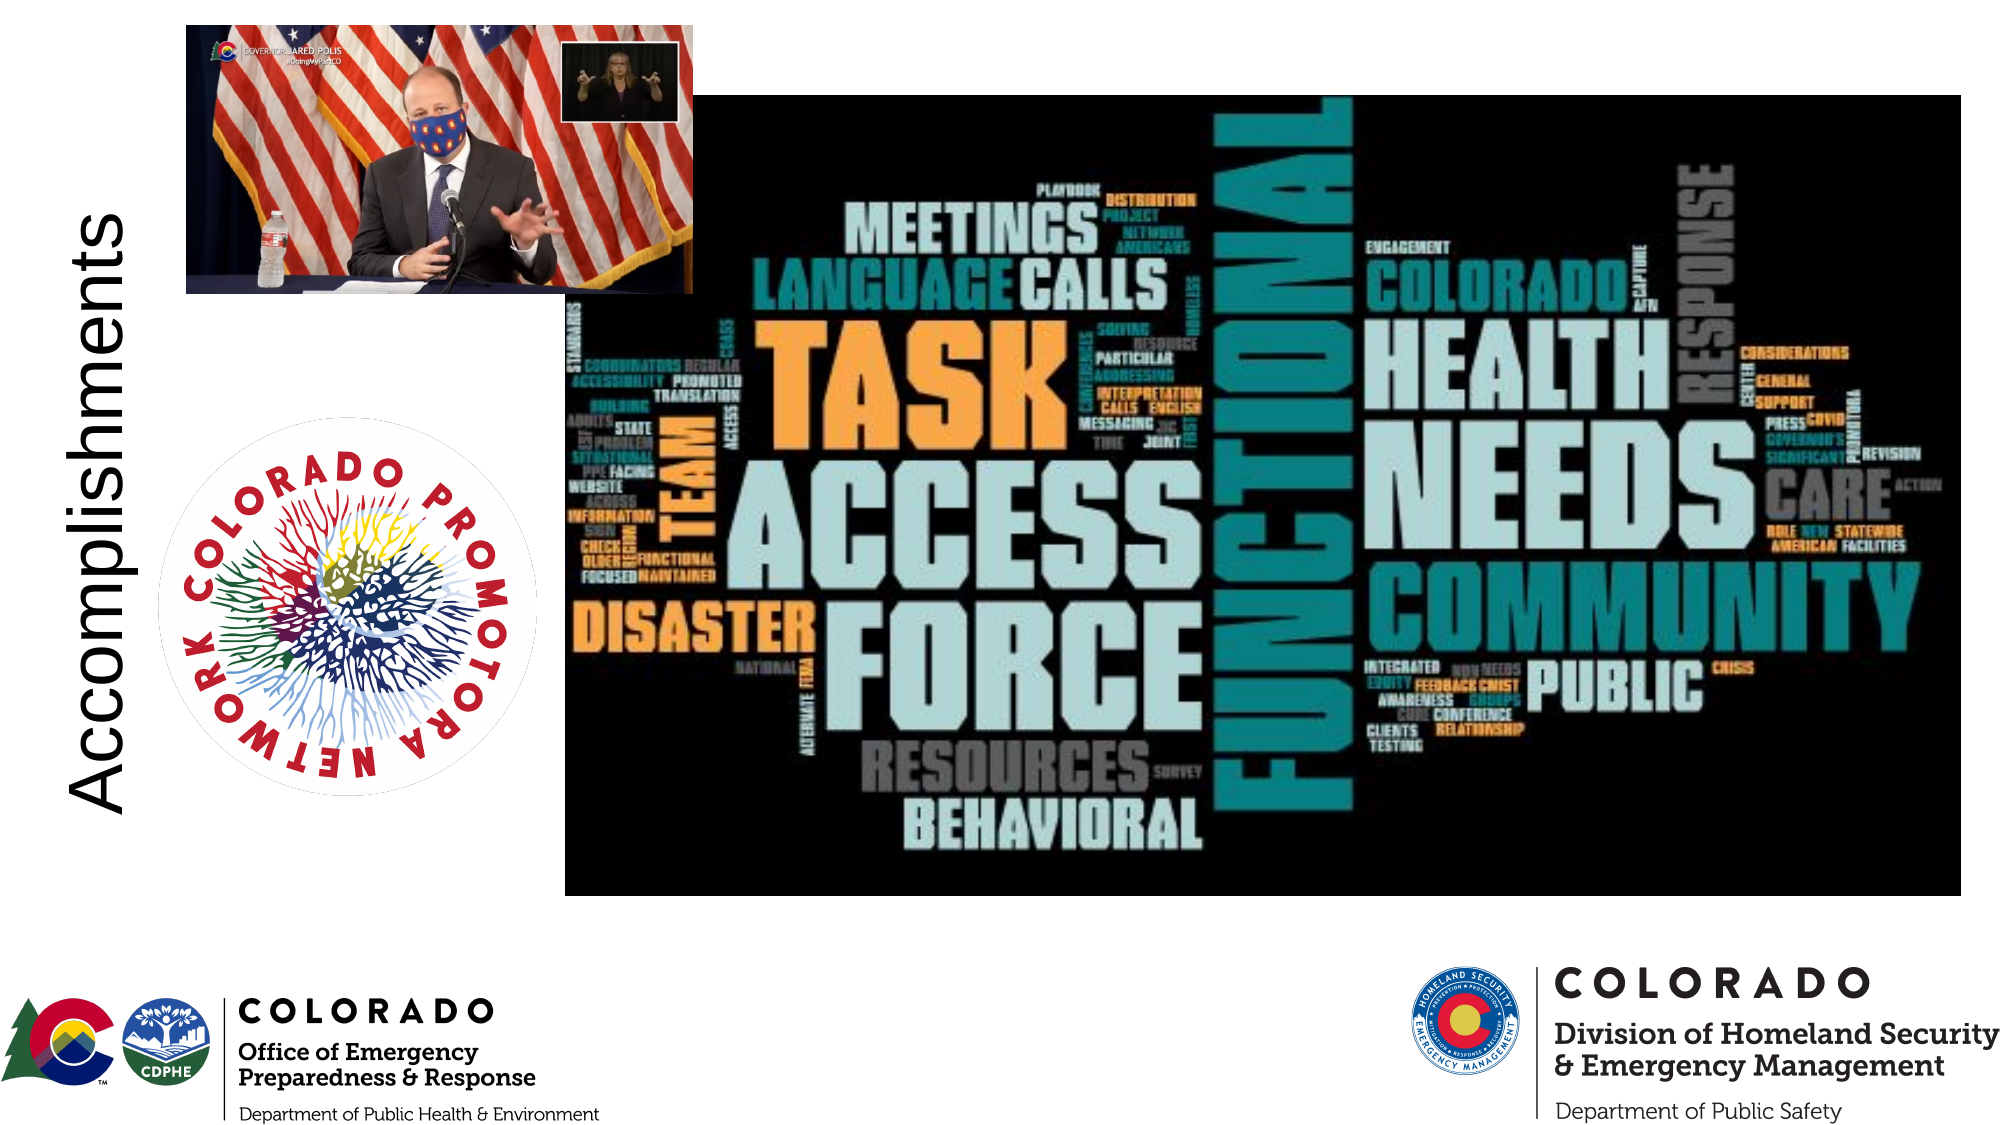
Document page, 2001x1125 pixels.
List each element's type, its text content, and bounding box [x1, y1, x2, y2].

picture [0, 996, 601, 1125]
picture [122, 25, 1961, 896]
title Accomplishments [33, 95, 161, 831]
picture [1410, 965, 2000, 1125]
